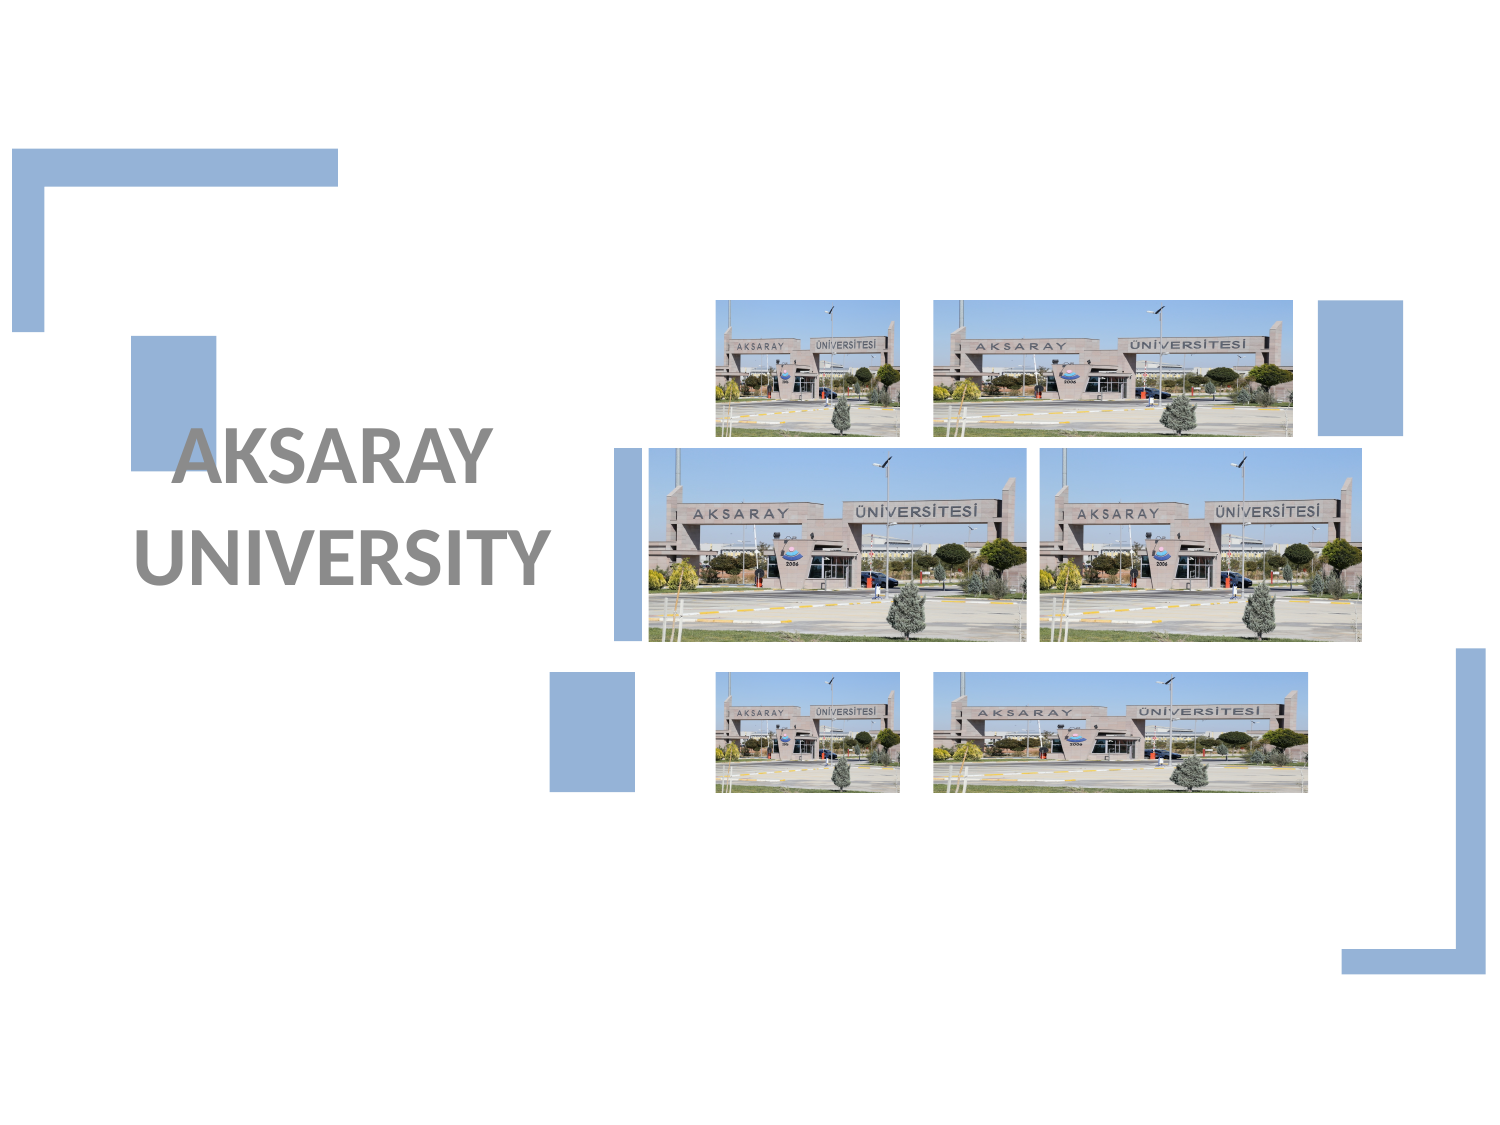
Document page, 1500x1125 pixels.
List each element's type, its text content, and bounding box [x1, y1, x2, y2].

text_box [648, 300, 1363, 793]
text_box [10, 147, 340, 334]
text_box [129, 334, 219, 391]
subtitle AKSARAY UNIVERSITY [109, 391, 576, 701]
text_box [612, 446, 643, 643]
text_box [1340, 646, 1488, 976]
text_box [548, 670, 637, 794]
text_box [1360, 298, 1405, 438]
